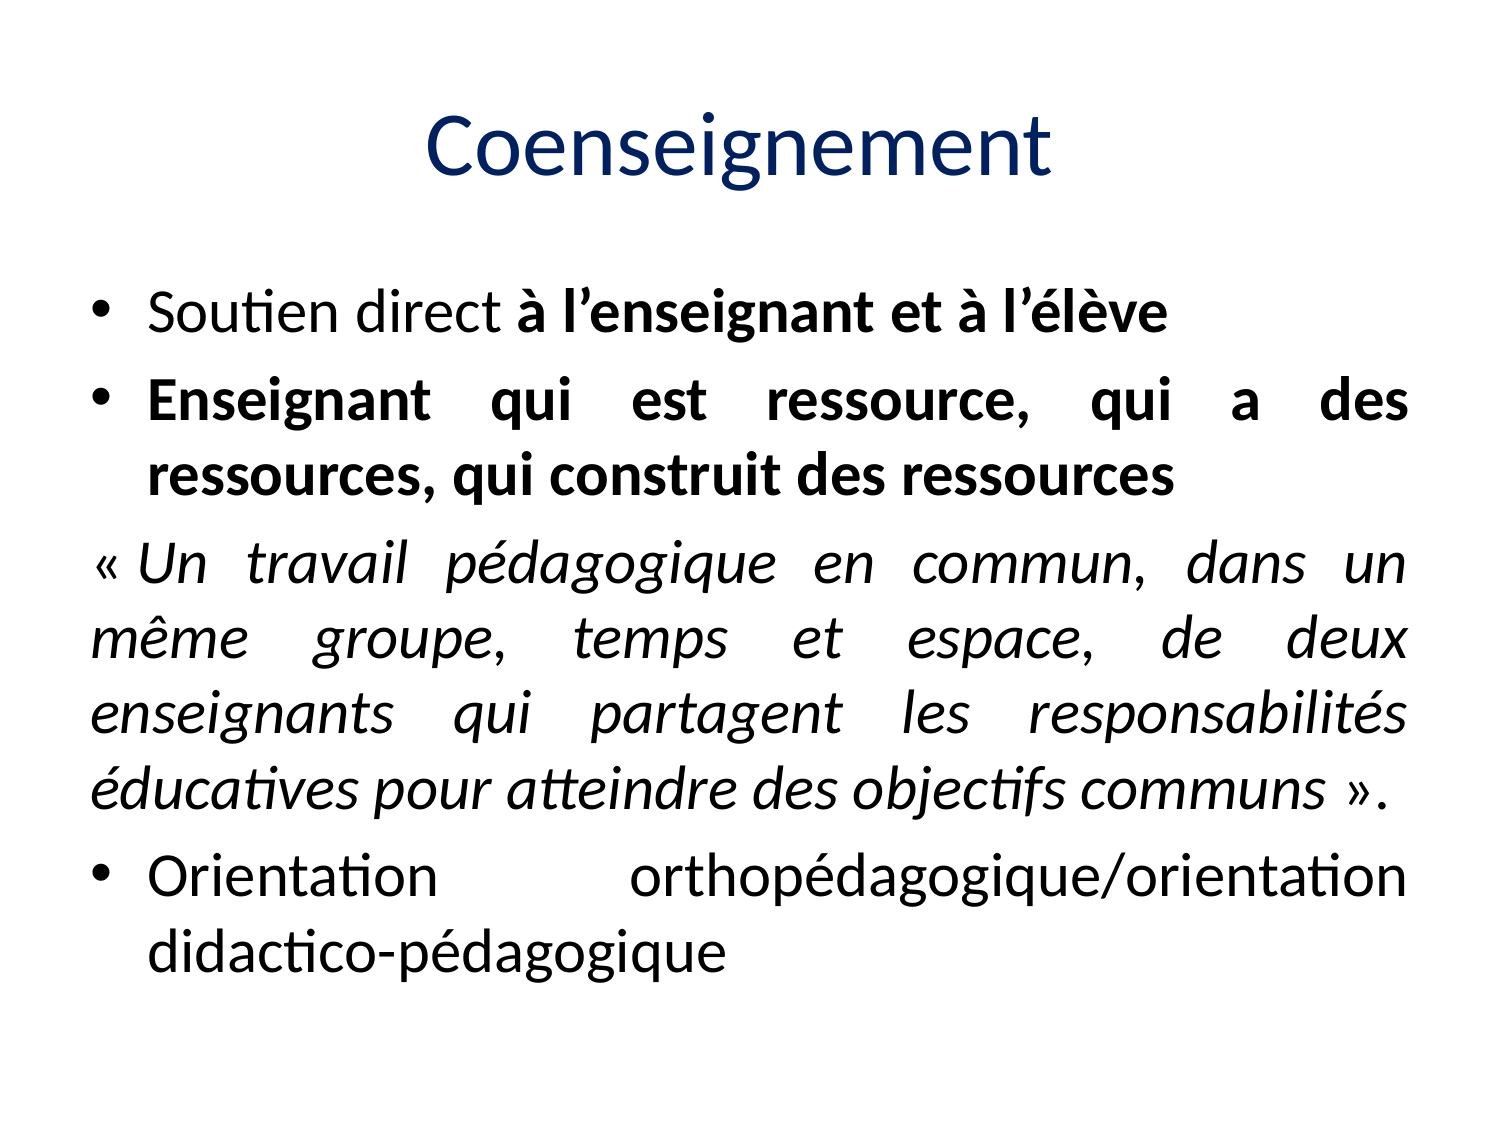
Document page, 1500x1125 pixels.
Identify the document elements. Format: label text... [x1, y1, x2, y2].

title Coenseignement [75, 45, 1425, 233]
list Soutien direct à l’enseignant et à l’élève Enseignant qui est ressource, qui a des ressources, qui construit des ressources « Un travail pédagogique en commun, dans un même groupe, temps et espace, de deux enseignants qui partagent les responsabilités éducatives pour atteindre des objectifs communs ». Orientation orthopédagogique/orientation didactico-pédagogique [75, 262, 1425, 1005]
